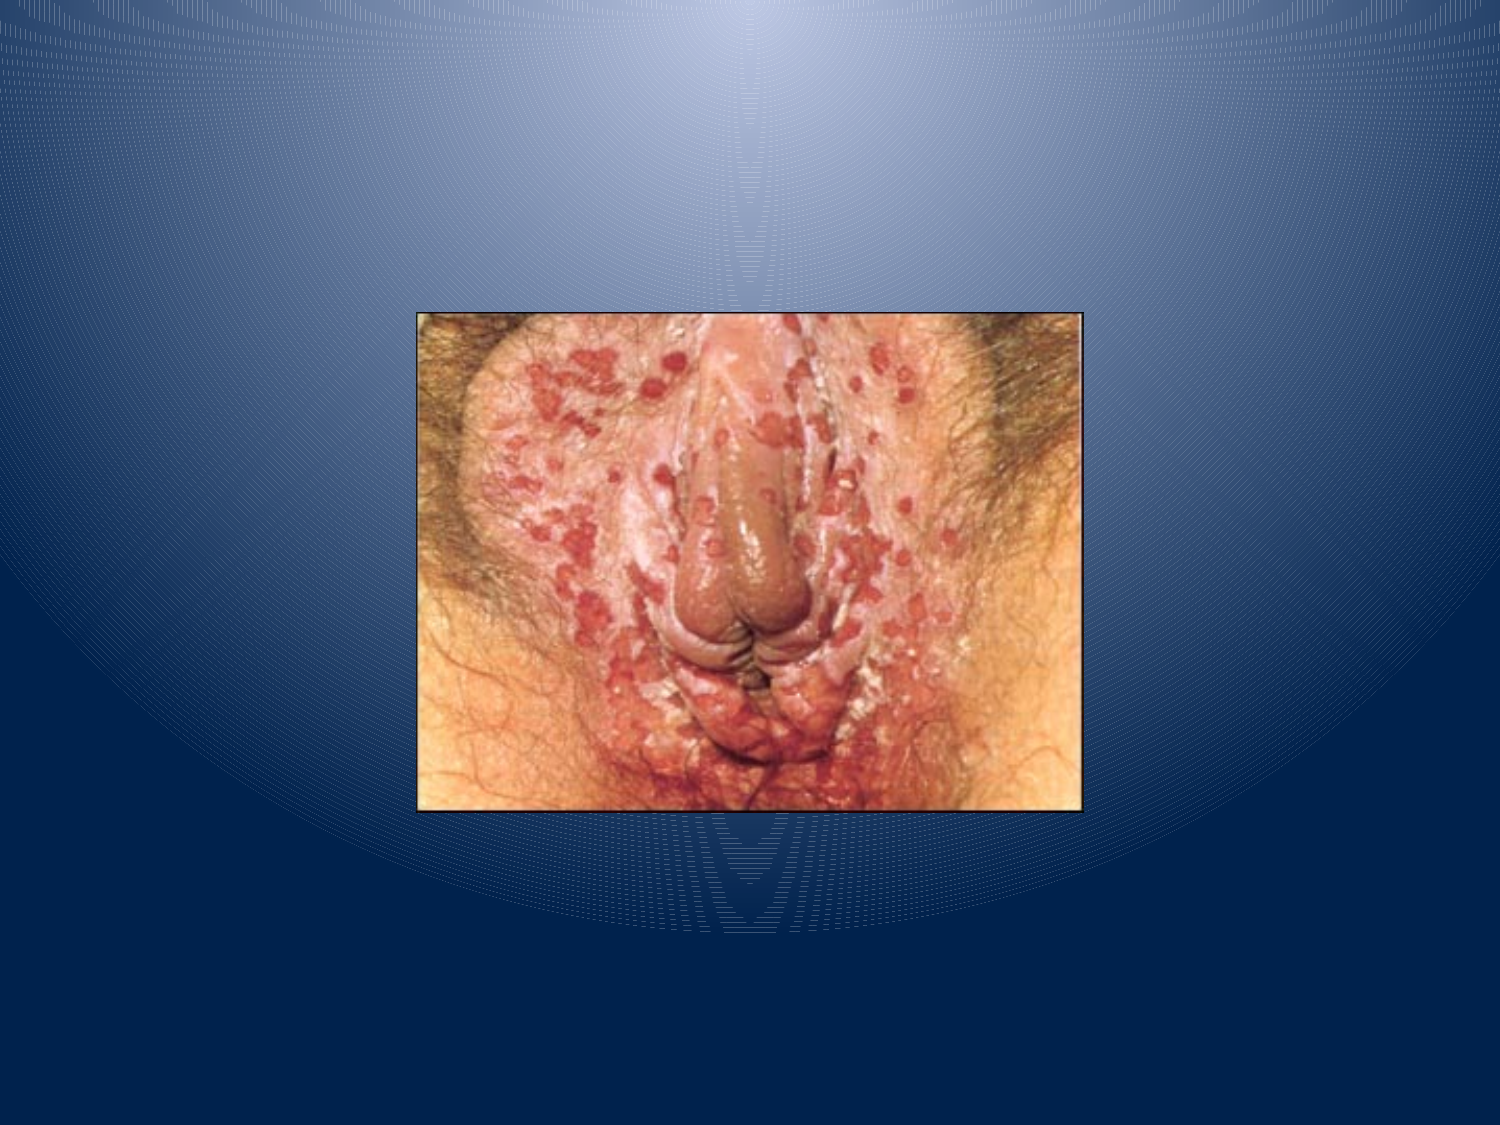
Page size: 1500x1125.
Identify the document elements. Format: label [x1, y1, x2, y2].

picture [416, 312, 1084, 813]
